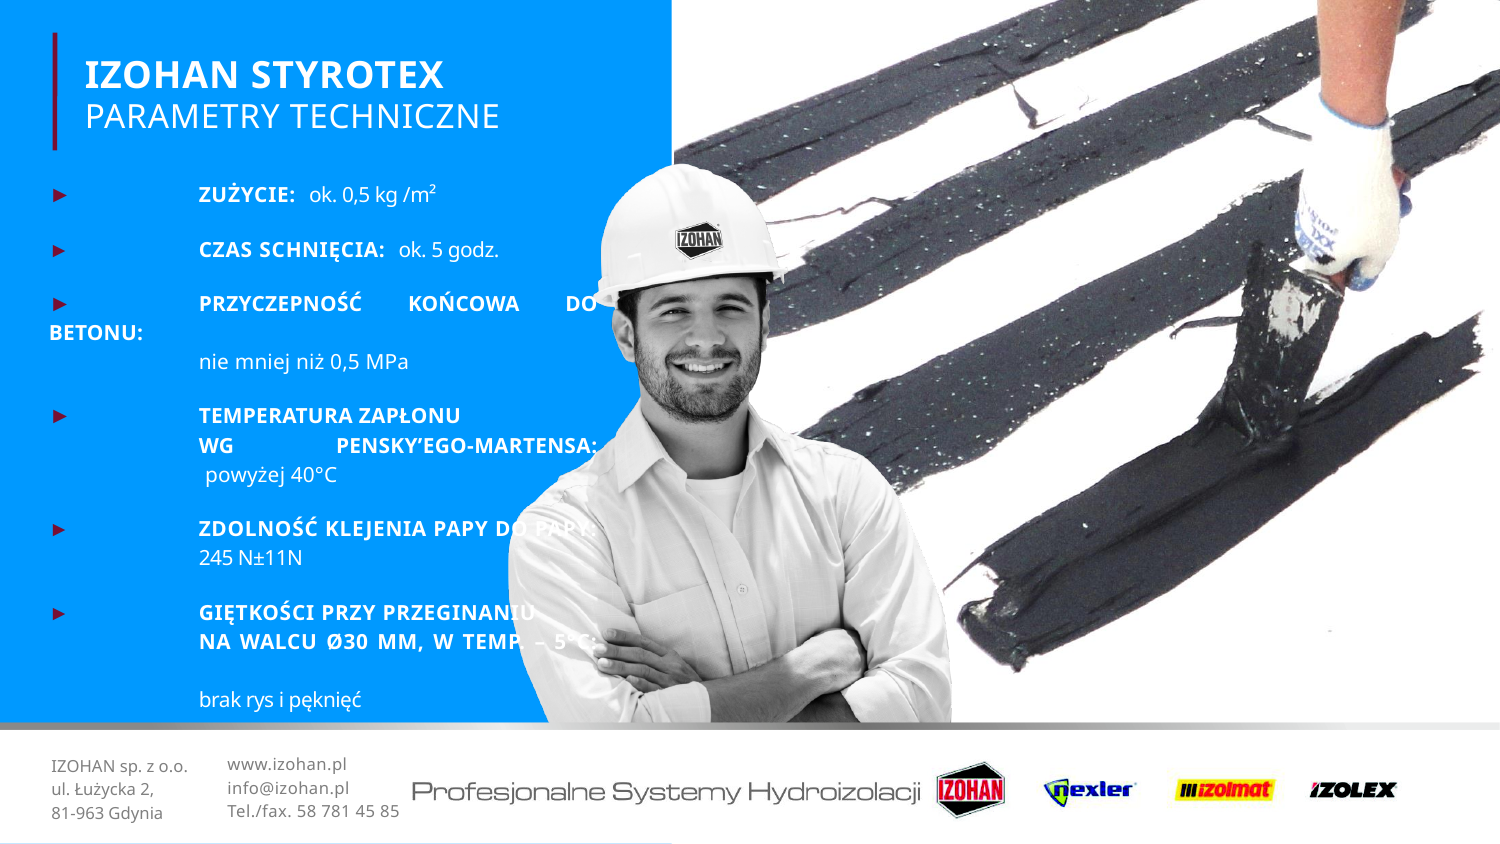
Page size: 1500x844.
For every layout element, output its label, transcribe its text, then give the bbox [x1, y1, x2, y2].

text_box IZOHAN STYROTEX PARAMETRY TECHNICZNE [78, 44, 641, 172]
text_box ► ZUŻYCIE: ok. 0,5 kg /m² ► CZAS SCHNIĘCIA: ok. 5 godz. ► PRZYCZEPNOŚĆ KOŃCOWA DO BETONU: nie mniej niż 0,5 MPa ► TEMPERATURA ZAPŁONU WG PENSKY’EGO-MARTENSA: powyżej 40°C ► ZDOLNOŚĆ KLEJENIA PAPY DO PAPY: 245 N±11N ► GIĘTKOŚCI PRZY PRZEGINANIU NA WALCU Ø30 MM, W TEMP. – 5°C: brak rys i pęknięć ► ZGODNOŚĆ Z NORMĄ: PN-B-24620:1998/Az1:2004 [37, 172, 491, 722]
text_box [0, 0, 673, 722]
picture [412, 754, 1482, 822]
text_box IZOHAN sp. z o.o. ul. Łużycka 2, 81-963 Gdynia [36, 748, 238, 829]
text_box www.izohan.pl info@izohan.pl Tel./fax. 58 781 45 85 [212, 746, 508, 829]
text_box [0, 730, 1500, 844]
picture [0, 0, 1500, 730]
